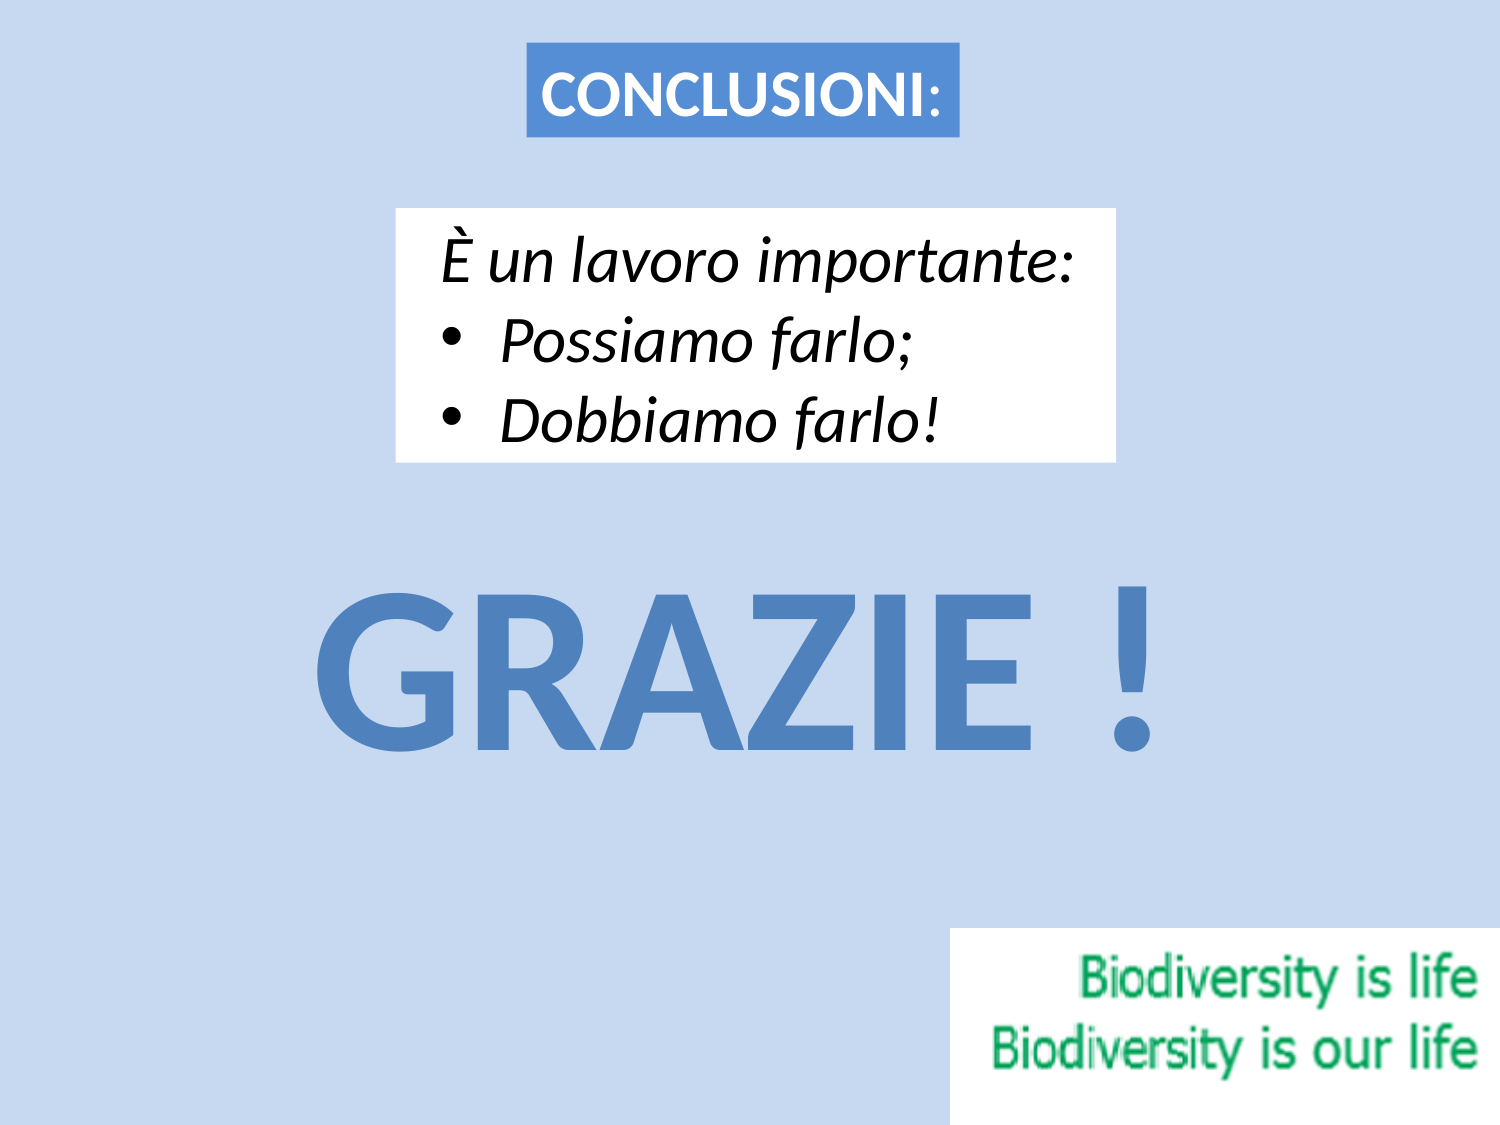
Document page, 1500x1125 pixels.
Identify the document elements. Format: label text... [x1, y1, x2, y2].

picture [950, 928, 1500, 1125]
text_box È un lavoro importante: Possiamo farlo; Dobbiamo farlo! [395, 208, 1117, 463]
text_box CONCLUSIONI: [526, 42, 960, 138]
text_box Grazie ! [296, 503, 1187, 806]
